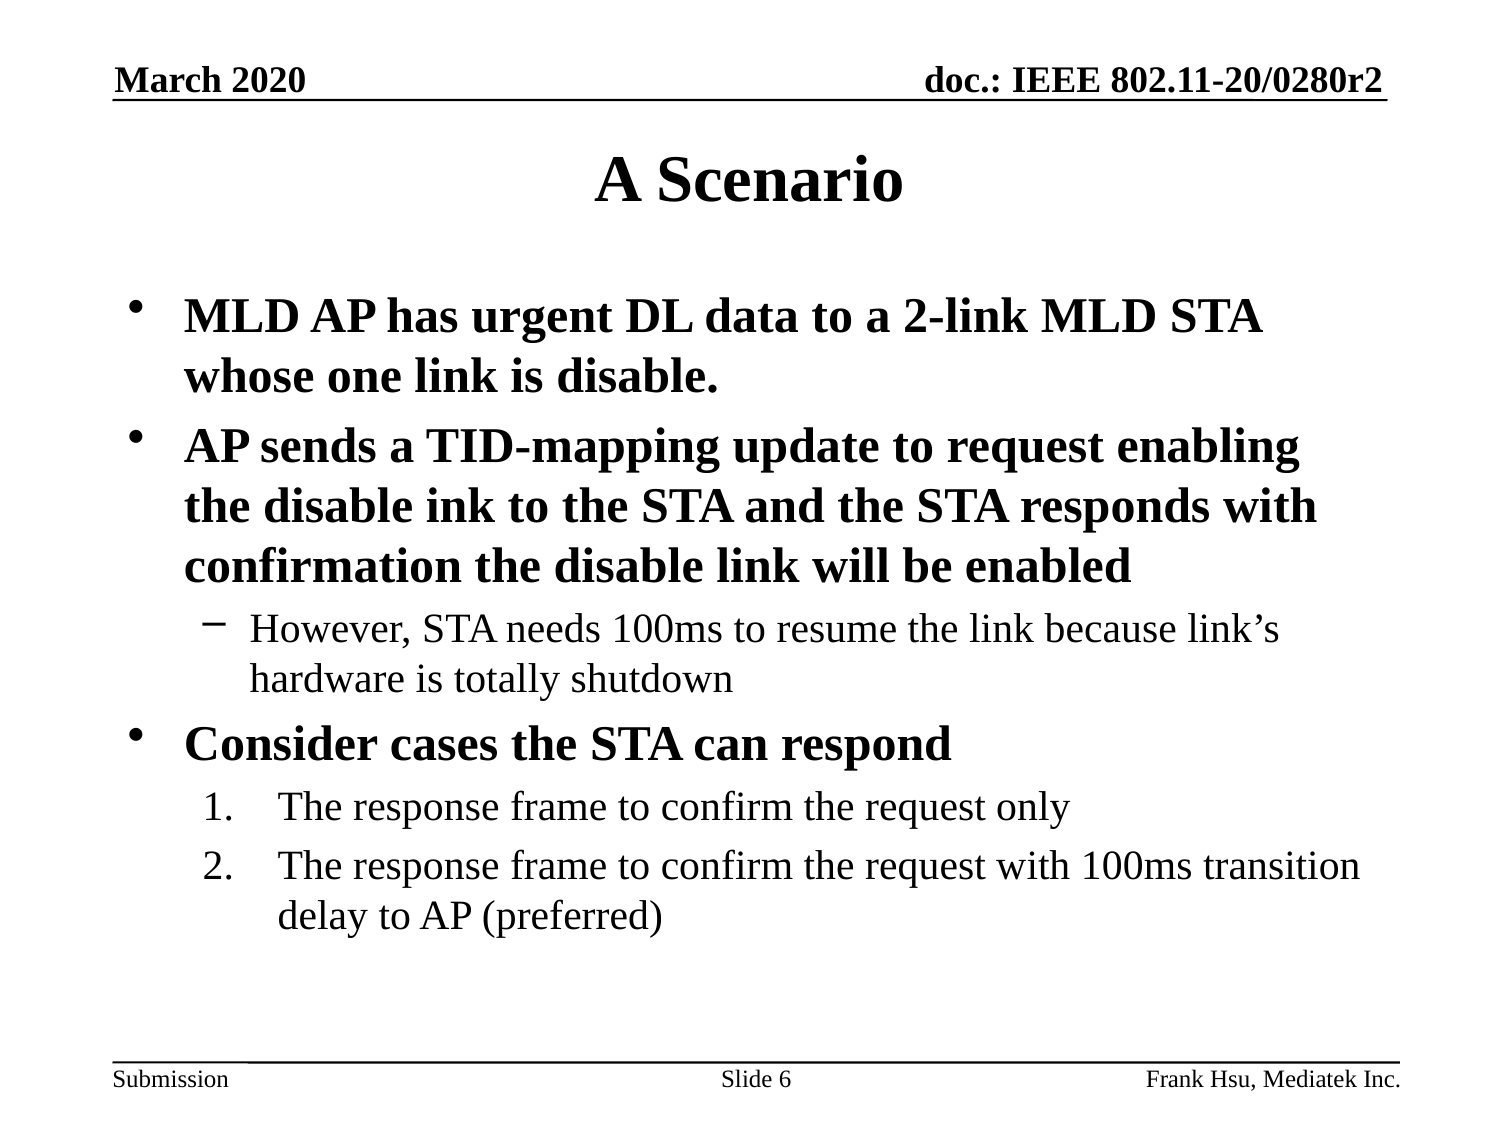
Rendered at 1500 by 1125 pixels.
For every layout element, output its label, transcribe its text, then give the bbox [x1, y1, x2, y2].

title A Scenario [112, 112, 1388, 238]
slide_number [114, 54, 309, 101]
slide_number Slide 6 [712, 1061, 800, 1093]
list MLD AP has urgent DL data to a 2-link MLD STA whose one link is disable. AP sends a TID-mapping update to request enabling the disable ink to the STA and the STA responds with confirmation the disable link will be enabled However, STA needs 100ms to resume the link because link’s hardware is totally shutdown Consider cases the STA can respond The response frame to confirm the request only The response frame to confirm the request with 100ms transition delay to AP (preferred) [112, 274, 1388, 1001]
footer Frank Hsu, Mediatek Inc. [1128, 1061, 1402, 1093]
